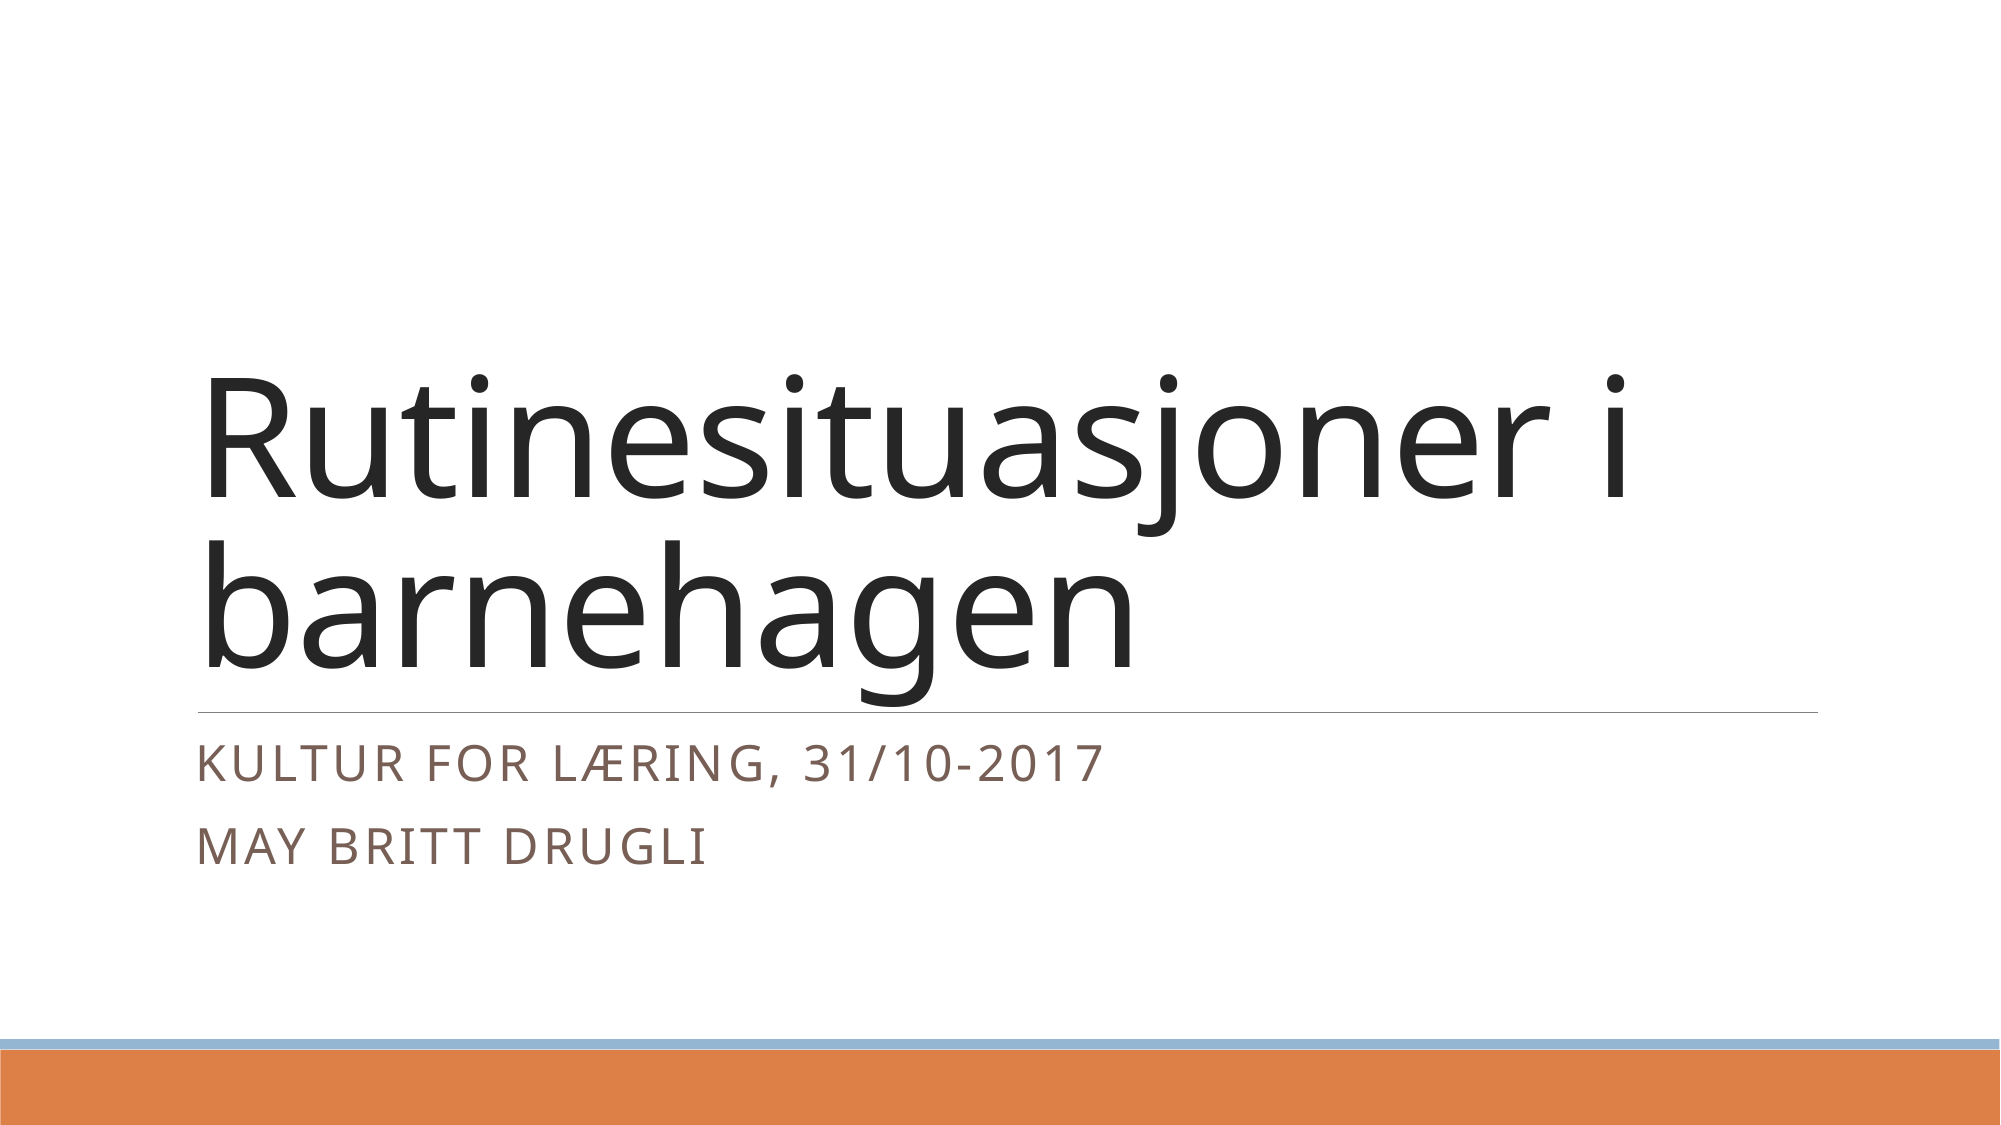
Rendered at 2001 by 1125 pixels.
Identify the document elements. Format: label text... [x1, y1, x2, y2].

title Rutinesituasjoner i barnehagen [180, 124, 1830, 710]
subtitle Kultur for læring, 31/10-2017 May Britt Drugli [180, 730, 1831, 919]
